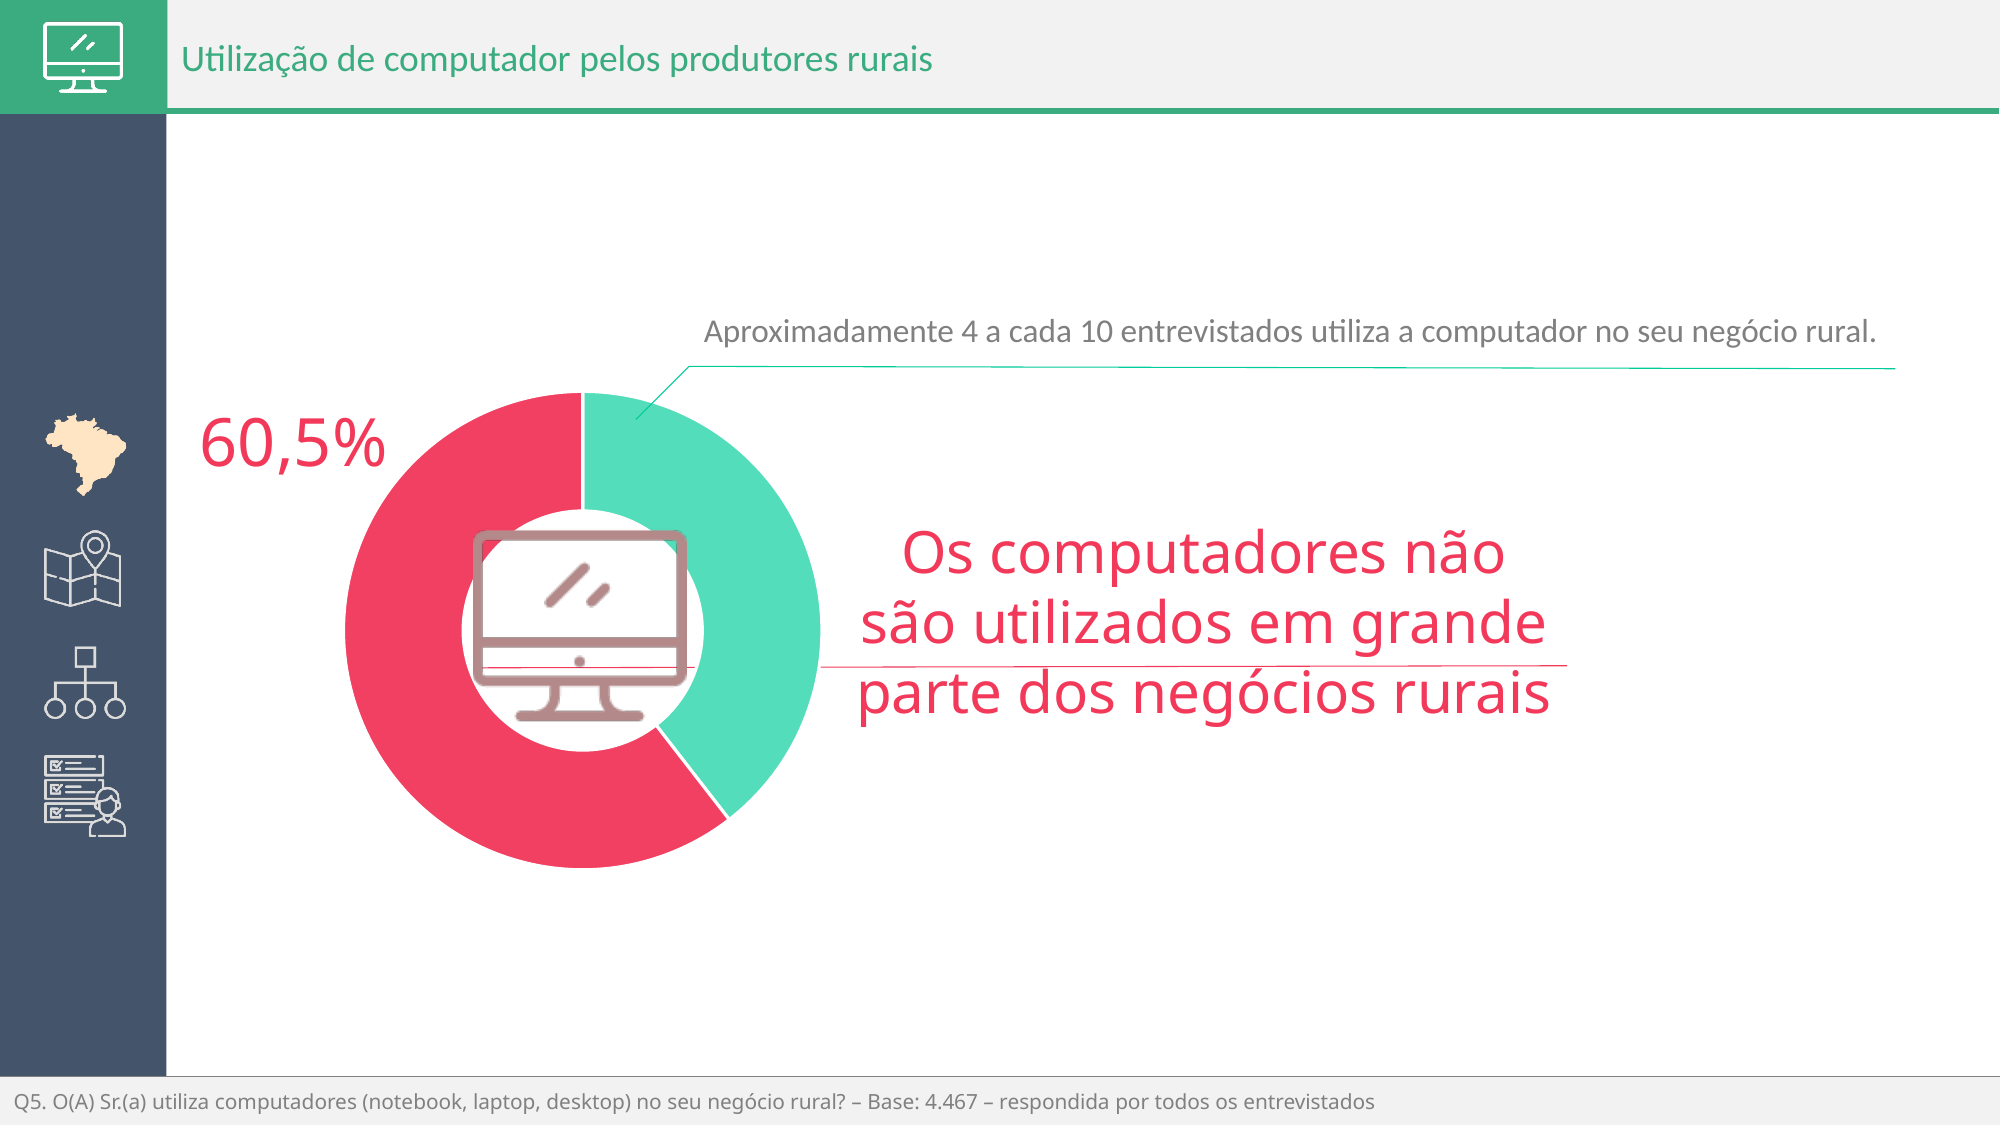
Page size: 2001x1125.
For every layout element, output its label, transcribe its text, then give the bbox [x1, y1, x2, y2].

text_box Os computadores não são utilizados em grande parte dos negócios rurais [904, 507, 1568, 665]
text_box 60,5% [122, 392, 261, 488]
picture [44, 413, 127, 496]
text_box [0, 114, 167, 1076]
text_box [635, 366, 690, 420]
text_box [0, 1076, 2000, 1125]
text_box [167, 0, 2000, 112]
text_box Os computadores não são utilizados em grande parte dos negócios rurais [904, 668, 1568, 733]
picture [44, 755, 126, 837]
chart [261, 381, 904, 880]
text_box Utilização de computador pelos produtores rurais [166, 26, 1011, 86]
picture [43, 17, 123, 97]
text_box [0, 0, 167, 108]
text_box Aproximadamente 4 a cada 10 entrevistados utiliza a computador no seu negócio rural. [689, 301, 2000, 357]
picture [44, 642, 126, 724]
picture [473, 519, 687, 734]
picture [44, 530, 121, 607]
